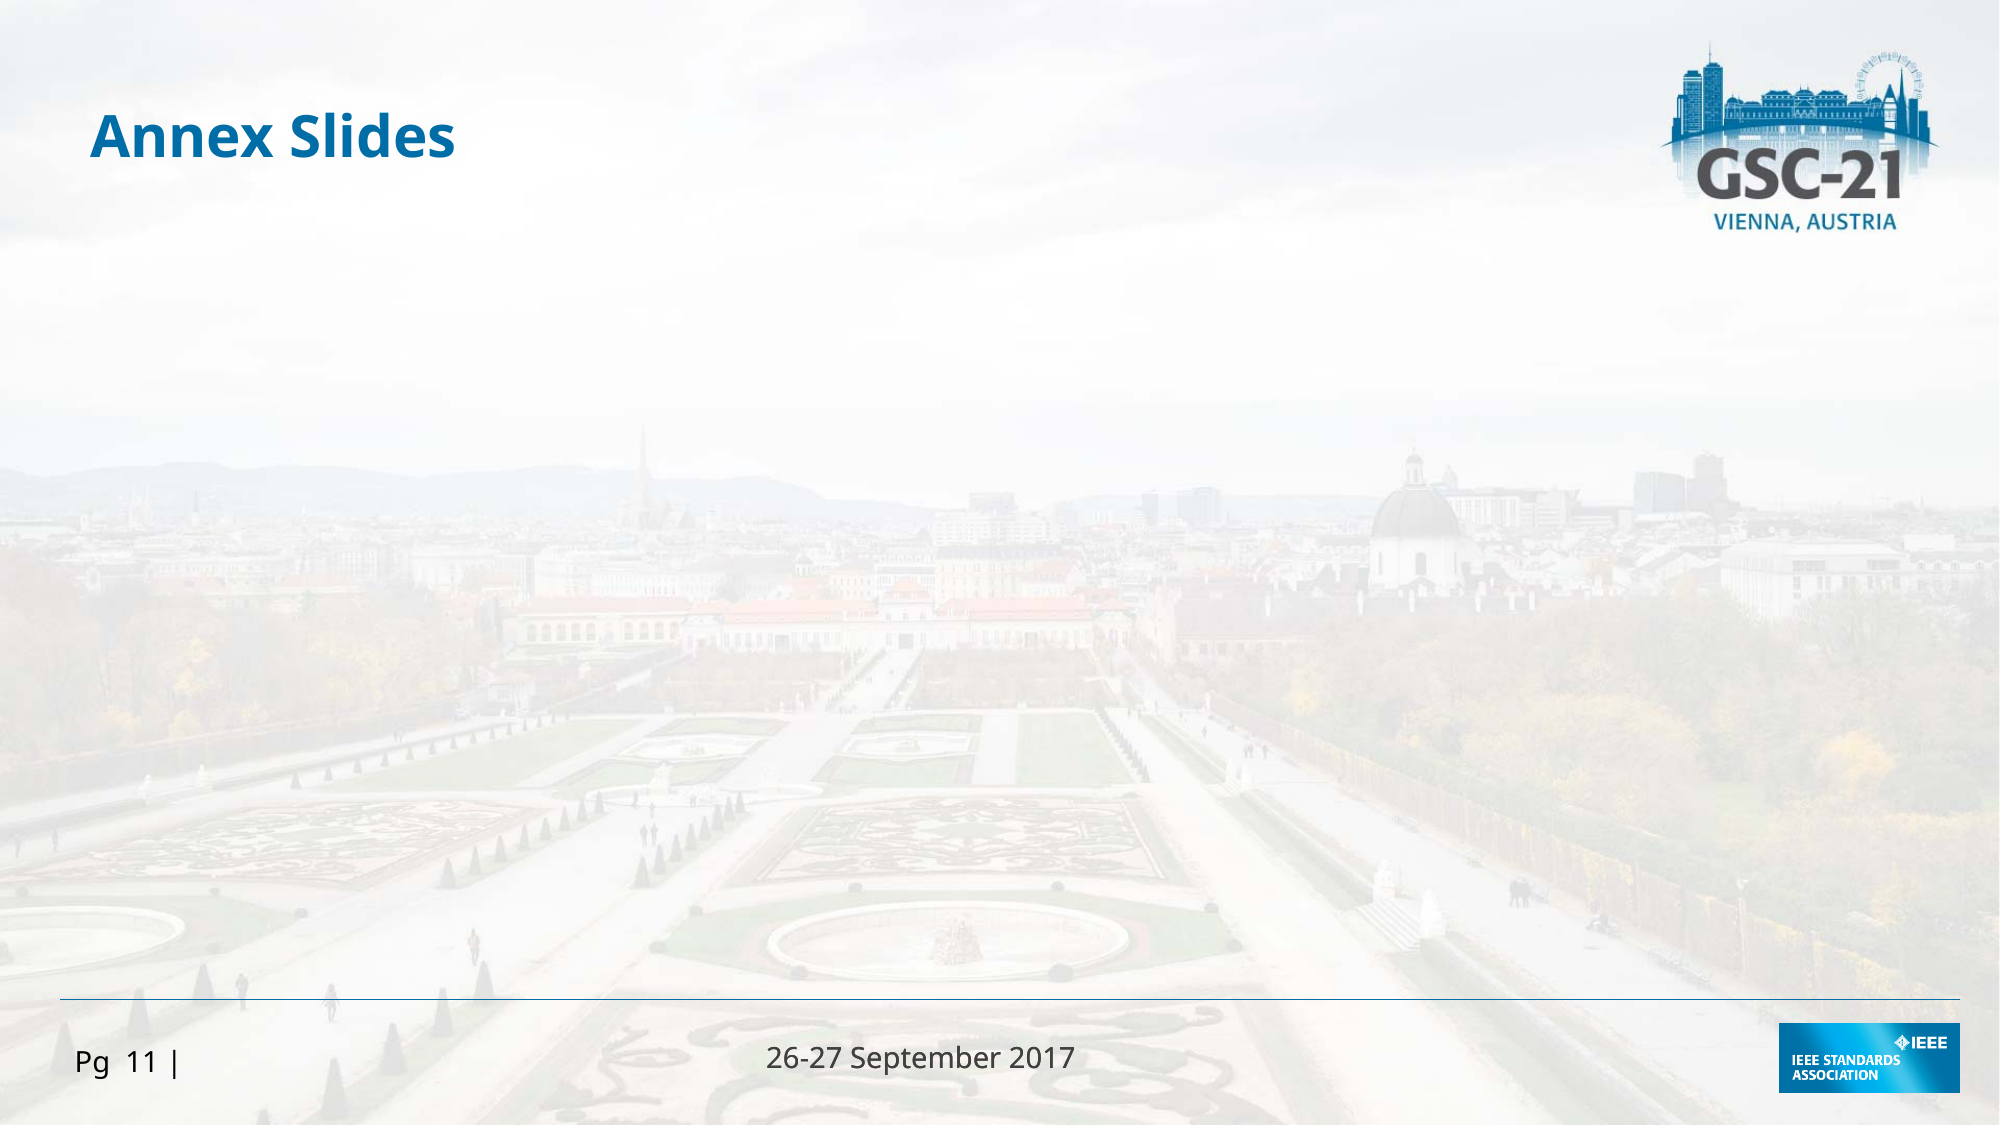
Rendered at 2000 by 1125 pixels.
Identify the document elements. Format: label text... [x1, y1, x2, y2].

list Annex Slides [90, 101, 1899, 208]
slide_number Pg 11 | [59, 1035, 475, 1094]
picture [0, 0, 2000, 1125]
